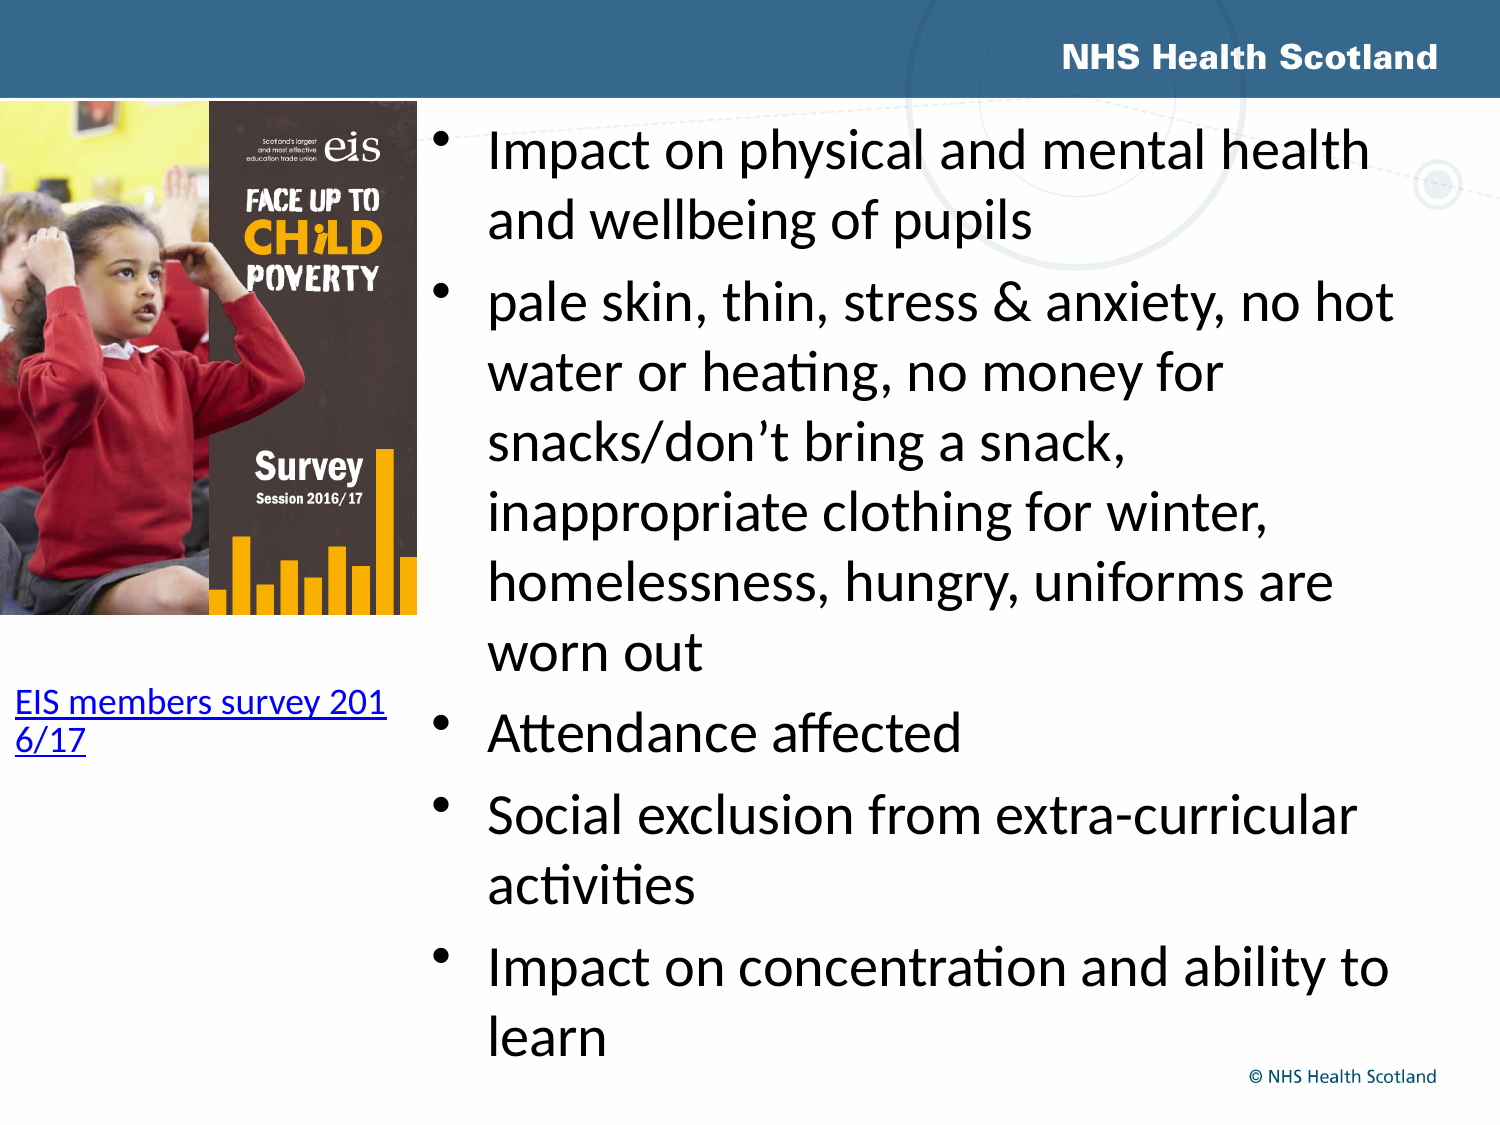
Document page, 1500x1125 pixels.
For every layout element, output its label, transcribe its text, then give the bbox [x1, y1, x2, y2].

text_box Impact on physical and mental health and wellbeing of pupils pale skin, thin, stress & anxiety, no hot water or heating, no money for snacks/don’t bring a snack, inappropriate clothing for winter, homelessness, hungry, uniforms are worn out Attendance affected Social exclusion from extra-curricular activities Impact on concentration and ability to learn [416, 103, 1441, 838]
picture [0, 0, 1500, 1125]
text_box EIS members survey 2016/17 [0, 669, 417, 775]
